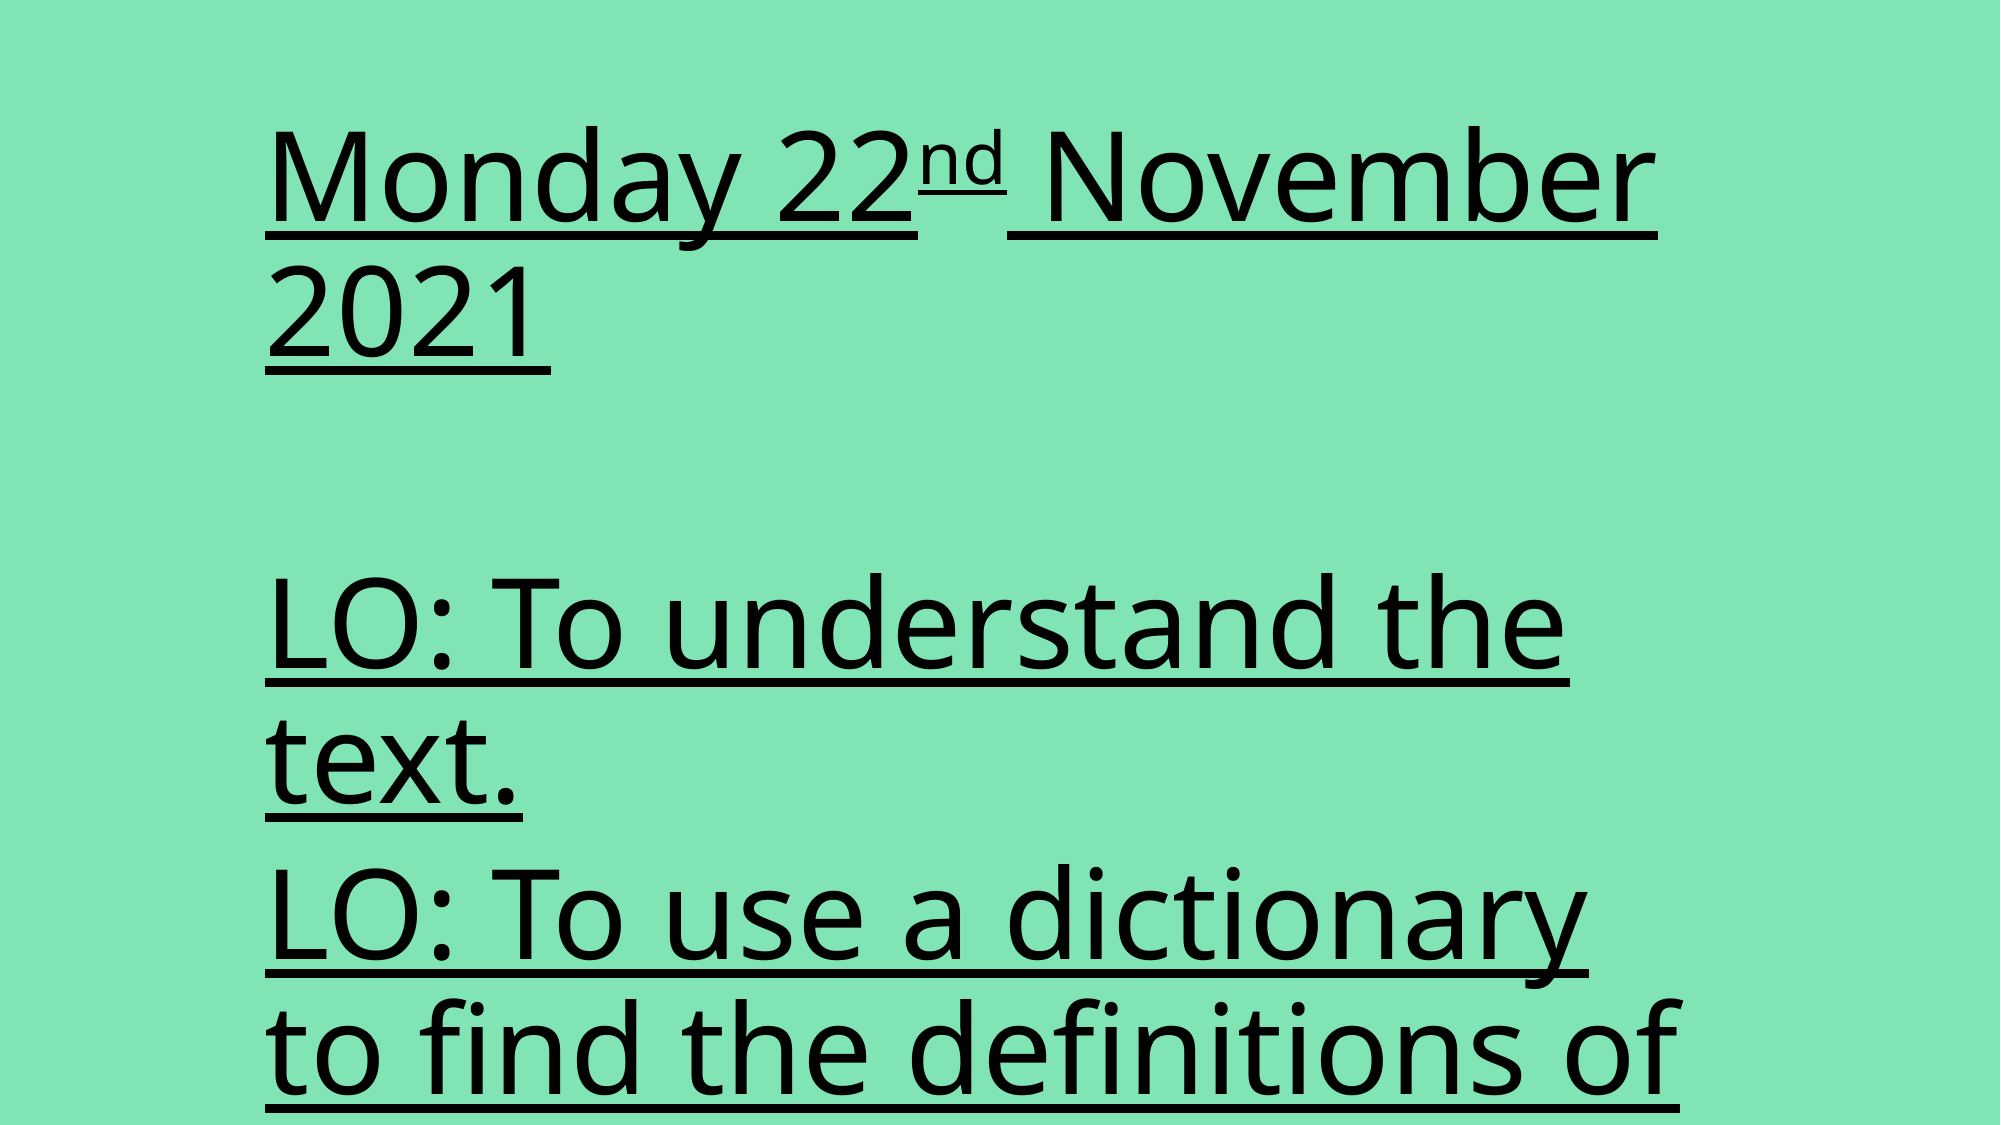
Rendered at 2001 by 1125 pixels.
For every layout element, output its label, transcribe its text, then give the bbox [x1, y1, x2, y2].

subtitle Monday 22nd November 2021 LO: To understand the text. LO: To use a dictionary to find the definitions of unknown words [249, 106, 1750, 863]
